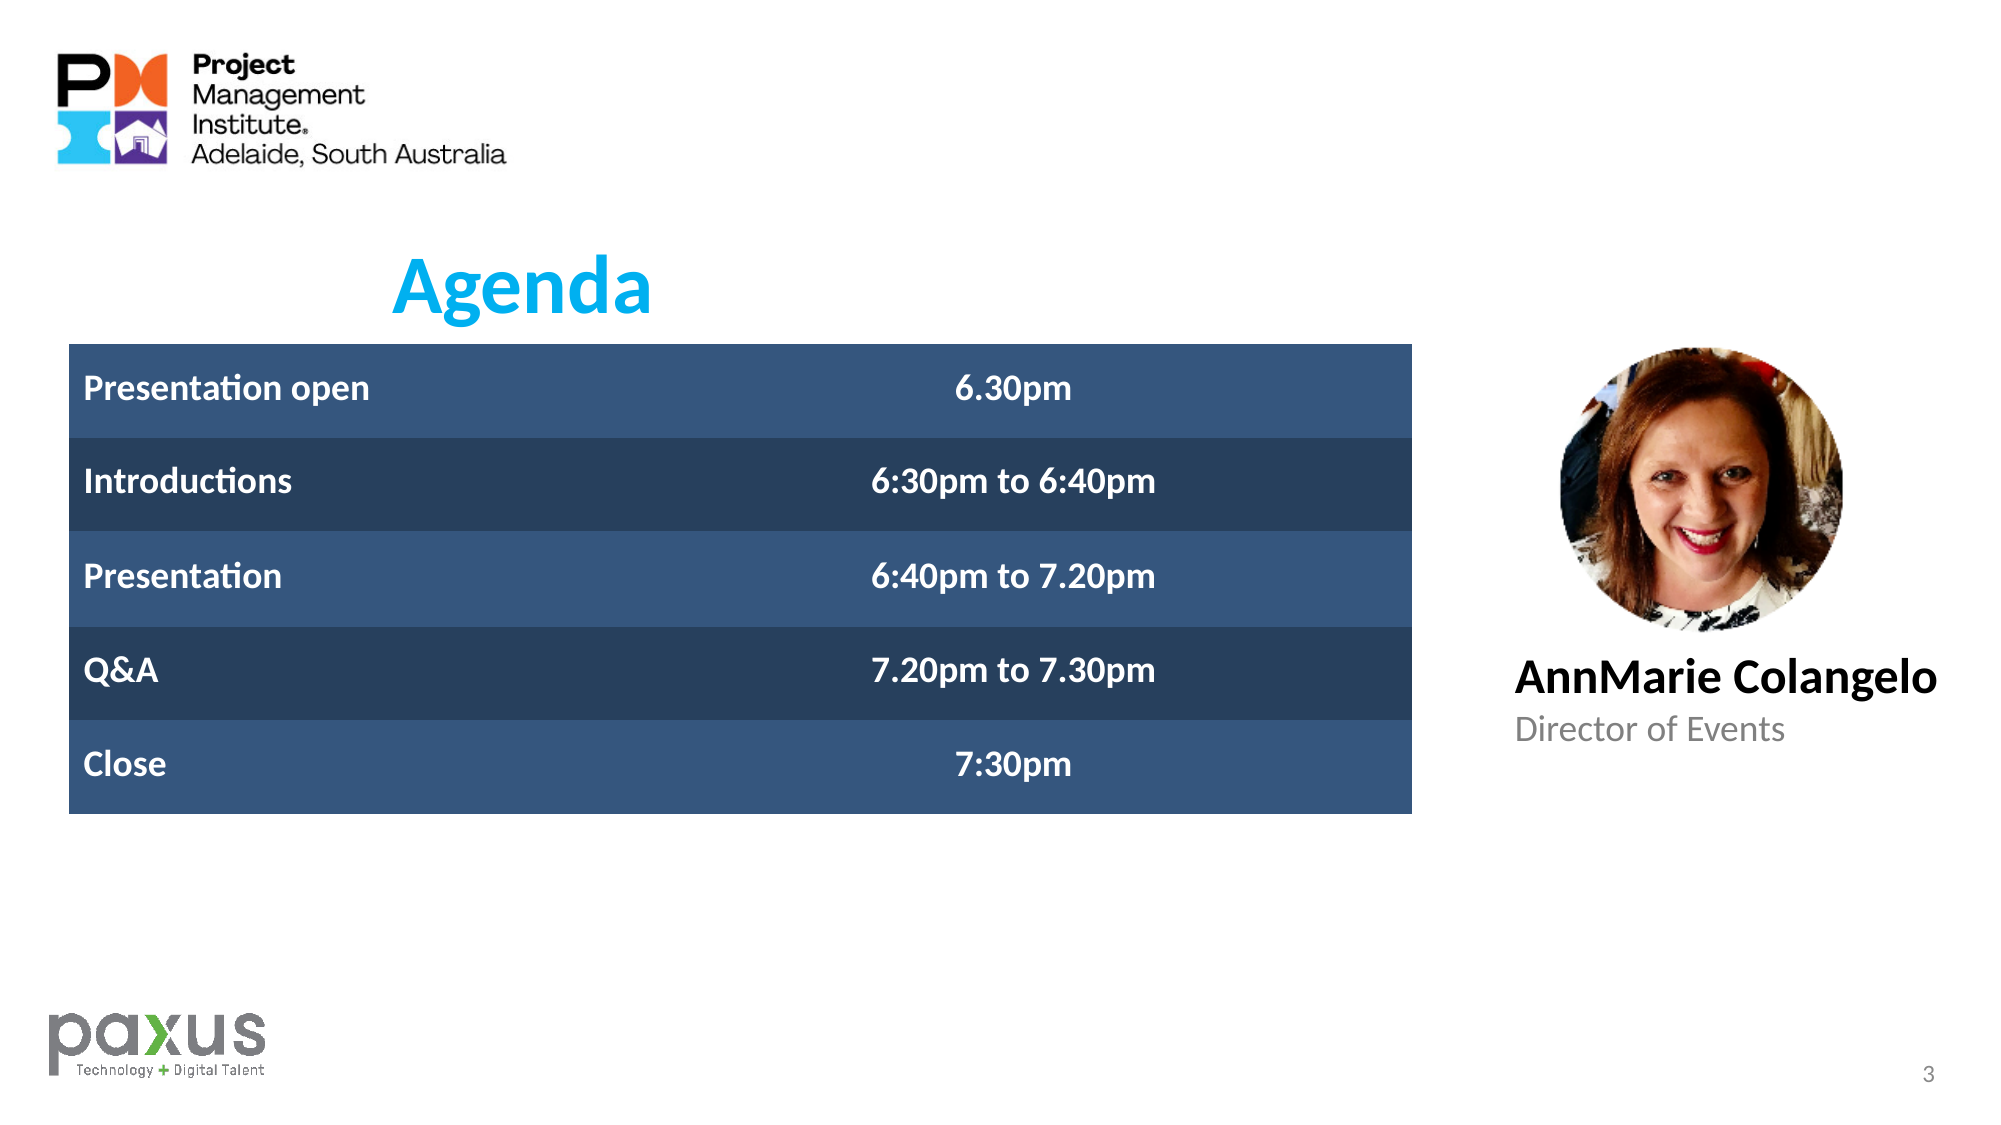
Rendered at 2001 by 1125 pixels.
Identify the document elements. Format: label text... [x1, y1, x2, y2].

picture [49, 1013, 265, 1078]
table_cell Q&A [69, 627, 615, 720]
table_cell 6:30pm to 6:40pm [615, 438, 1412, 531]
table_cell 6:40pm to 7.20pm [615, 531, 1412, 627]
picture [1552, 345, 1847, 637]
table_cell 7:30pm [615, 720, 1412, 814]
text_box AnnMarie Colangelo Director of Events [1500, 636, 2000, 757]
table_cell Close [69, 720, 615, 814]
slide_number 3 [1500, 1042, 1950, 1103]
title Agenda [54, 248, 991, 311]
table_cell Presentation [69, 531, 615, 627]
table_cell Introductions [69, 438, 615, 531]
table_cell 7.20pm to 7.30pm [615, 627, 1412, 720]
picture [51, 46, 514, 172]
table_header Presentation open [69, 344, 615, 438]
table_header 6.30pm [615, 344, 1412, 438]
text_box [28, 1013, 145, 1098]
